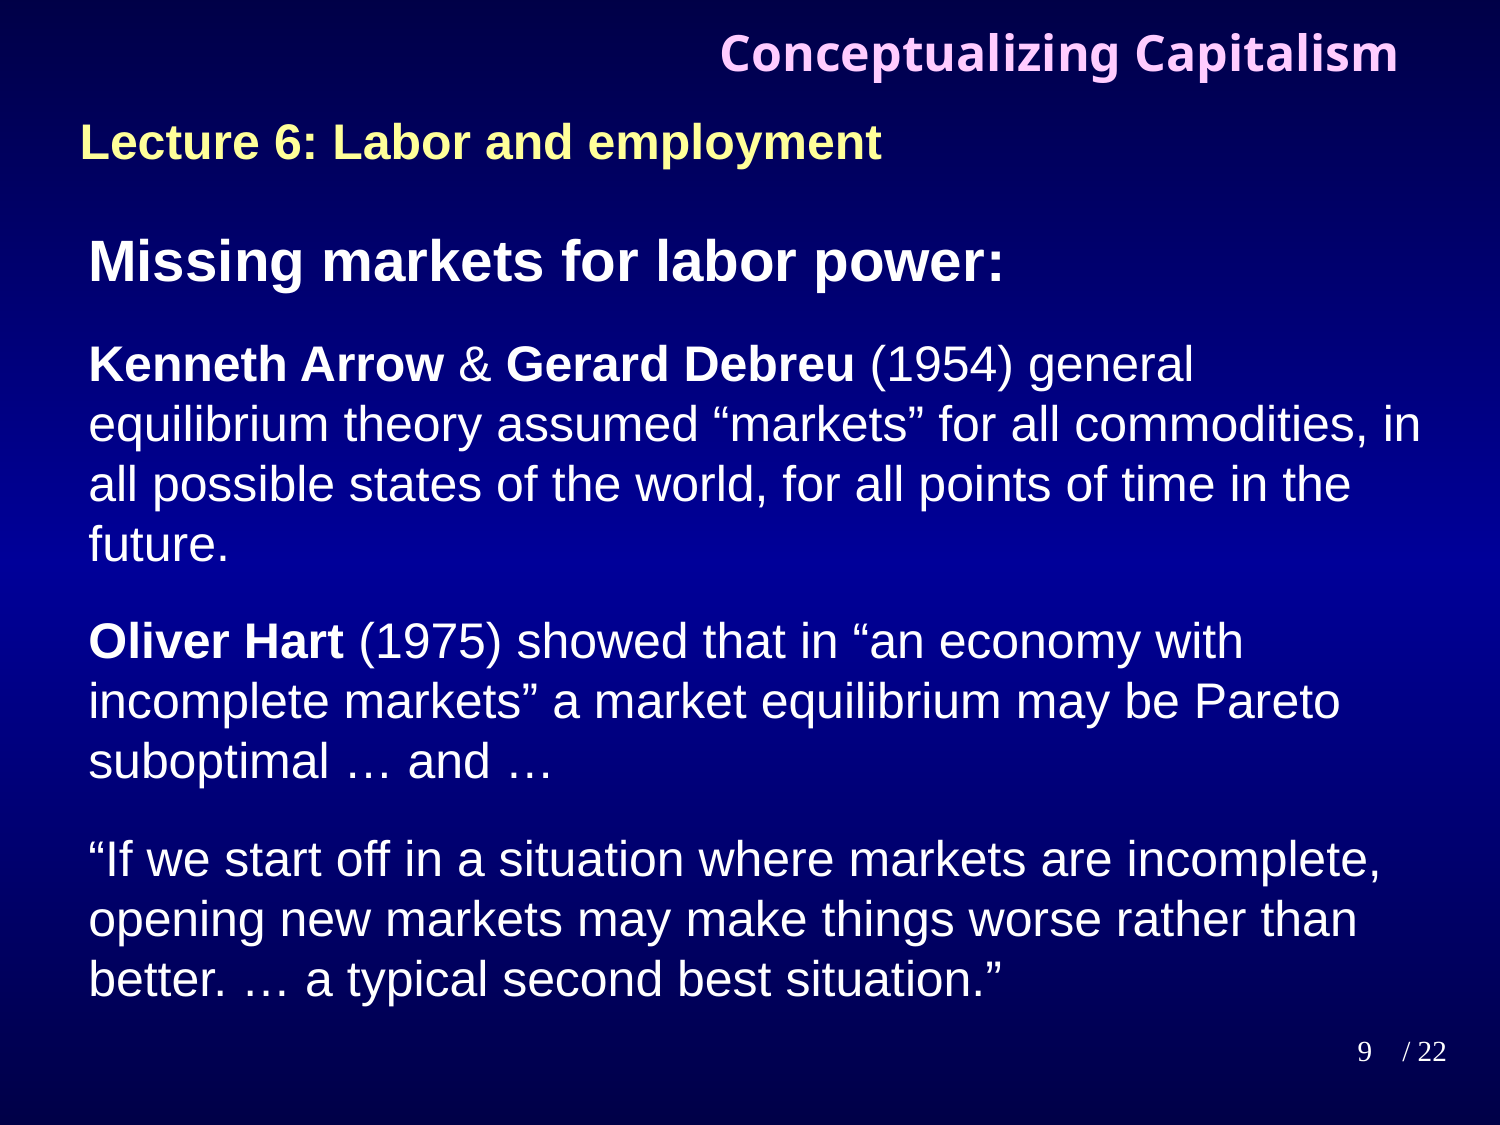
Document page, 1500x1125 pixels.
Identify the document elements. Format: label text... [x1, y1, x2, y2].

title Conceptualizing Capitalism [620, 1, 1500, 102]
text_box Lecture 6: Labor and employment [64, 101, 975, 177]
text_box / 22 [1387, 1024, 1500, 1075]
slide_number 9 [1257, 1024, 1388, 1101]
text_box Missing markets for labor power: Kenneth Arrow & Gerard Debreu (1954) general equilibrium theory assumed “markets” for all commodities, in all possible states of the world, for all points of time in the future. Oliver Hart (1975) showed that in “an economy with incomplete markets” a market equilibrium may be Pareto suboptimal … and … “If we start off in a situation where markets are incomplete, opening new markets may make things worse rather than better. … a typical second best situation.” [73, 216, 1444, 1014]
